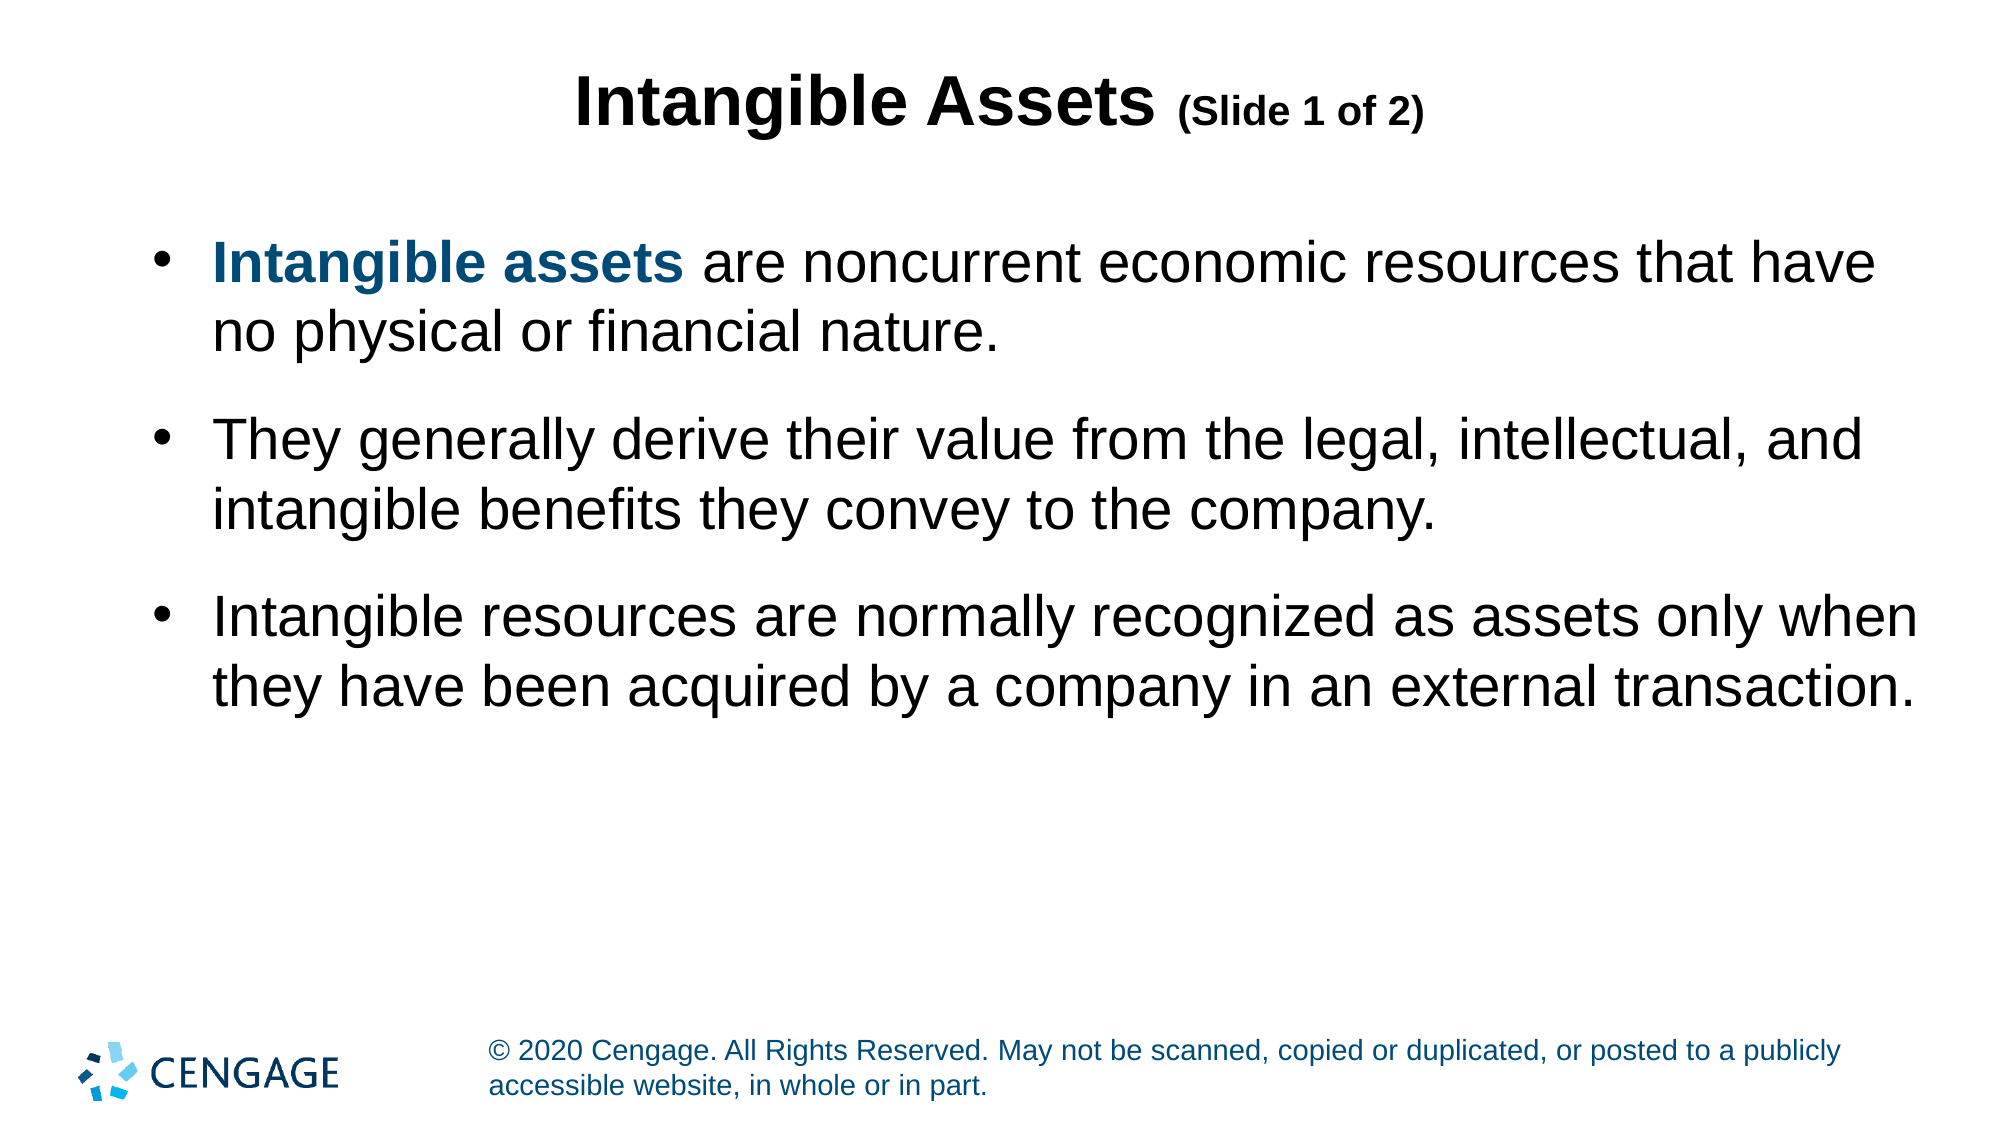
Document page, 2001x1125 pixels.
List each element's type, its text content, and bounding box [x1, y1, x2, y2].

title Intangible Assets (Slide 1 of 2) [137, 22, 1863, 173]
list Intangible assets are noncurrent economic resources that have no physical or financial nature. They generally derive their value from the legal, intellectual, and intangible benefits they convey to the company. Intangible resources are normally recognized as assets only when they have been acquired by a company in an external transaction. [137, 216, 1948, 979]
picture [78, 1042, 338, 1101]
